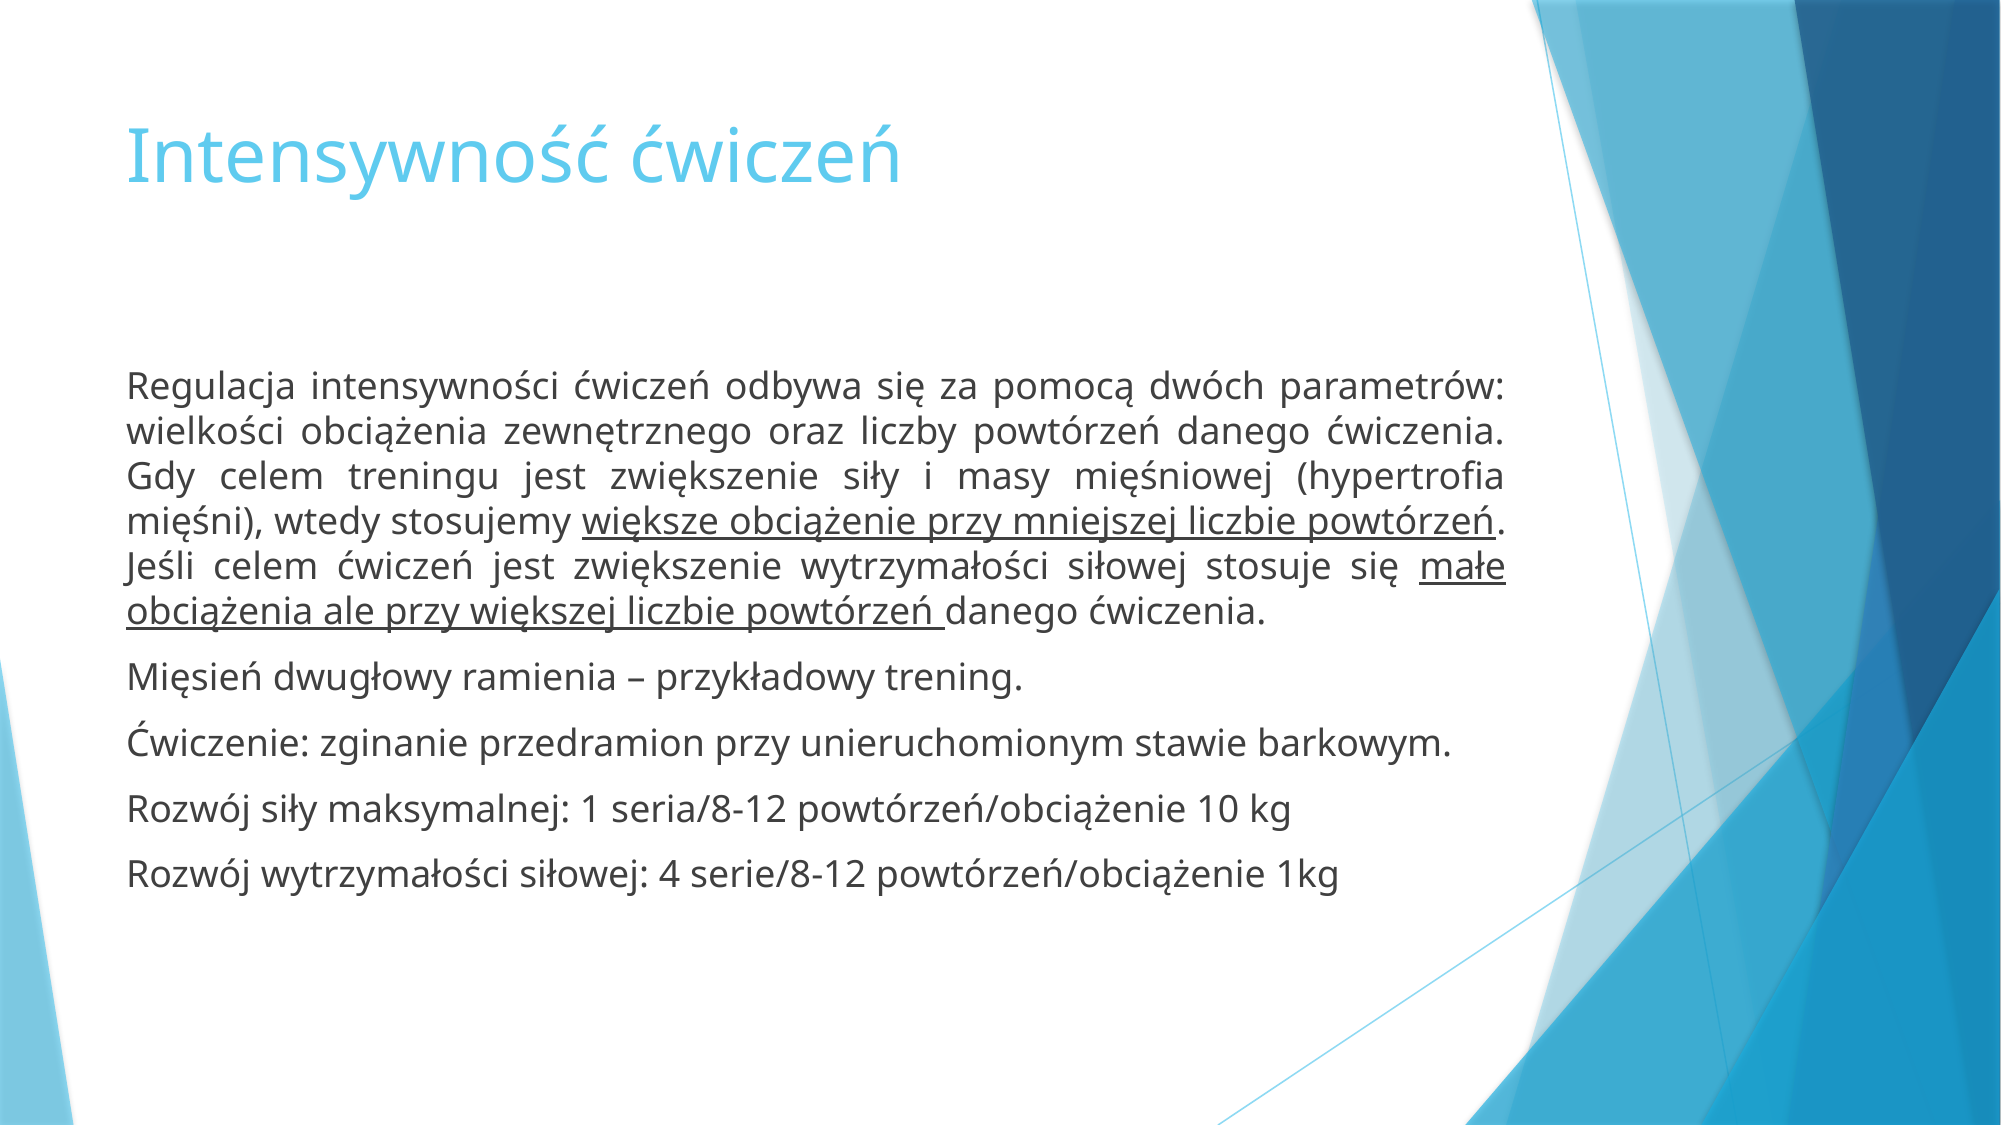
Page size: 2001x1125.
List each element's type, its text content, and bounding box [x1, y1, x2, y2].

list Regulacja intensywności ćwiczeń odbywa się za pomocą dwóch parametrów: wielkości obciążenia zewnętrznego oraz liczby powtórzeń danego ćwiczenia. Gdy celem treningu jest zwiększenie siły i masy mięśniowej (hypertrofia mięśni), wtedy stosujemy większe obciążenie przy mniejszej liczbie powtórzeń. Jeśli celem ćwiczeń jest zwiększenie wytrzymałości siłowej stosuje się małe obciążenia ale przy większej liczbie powtórzeń danego ćwiczenia. Mięsień dwugłowy ramienia – przykładowy trening. Ćwiczenie: zginanie przedramion przy unieruchomionym stawie barkowym. Rozwój siły maksymalnej: 1 seria/8-12 powtórzeń/obciążenie 10 kg Rozwój wytrzymałości siłowej: 4 serie/8-12 powtórzeń/obciążenie 1kg [111, 354, 1522, 992]
title Intensywność ćwiczeń [111, 99, 1522, 317]
